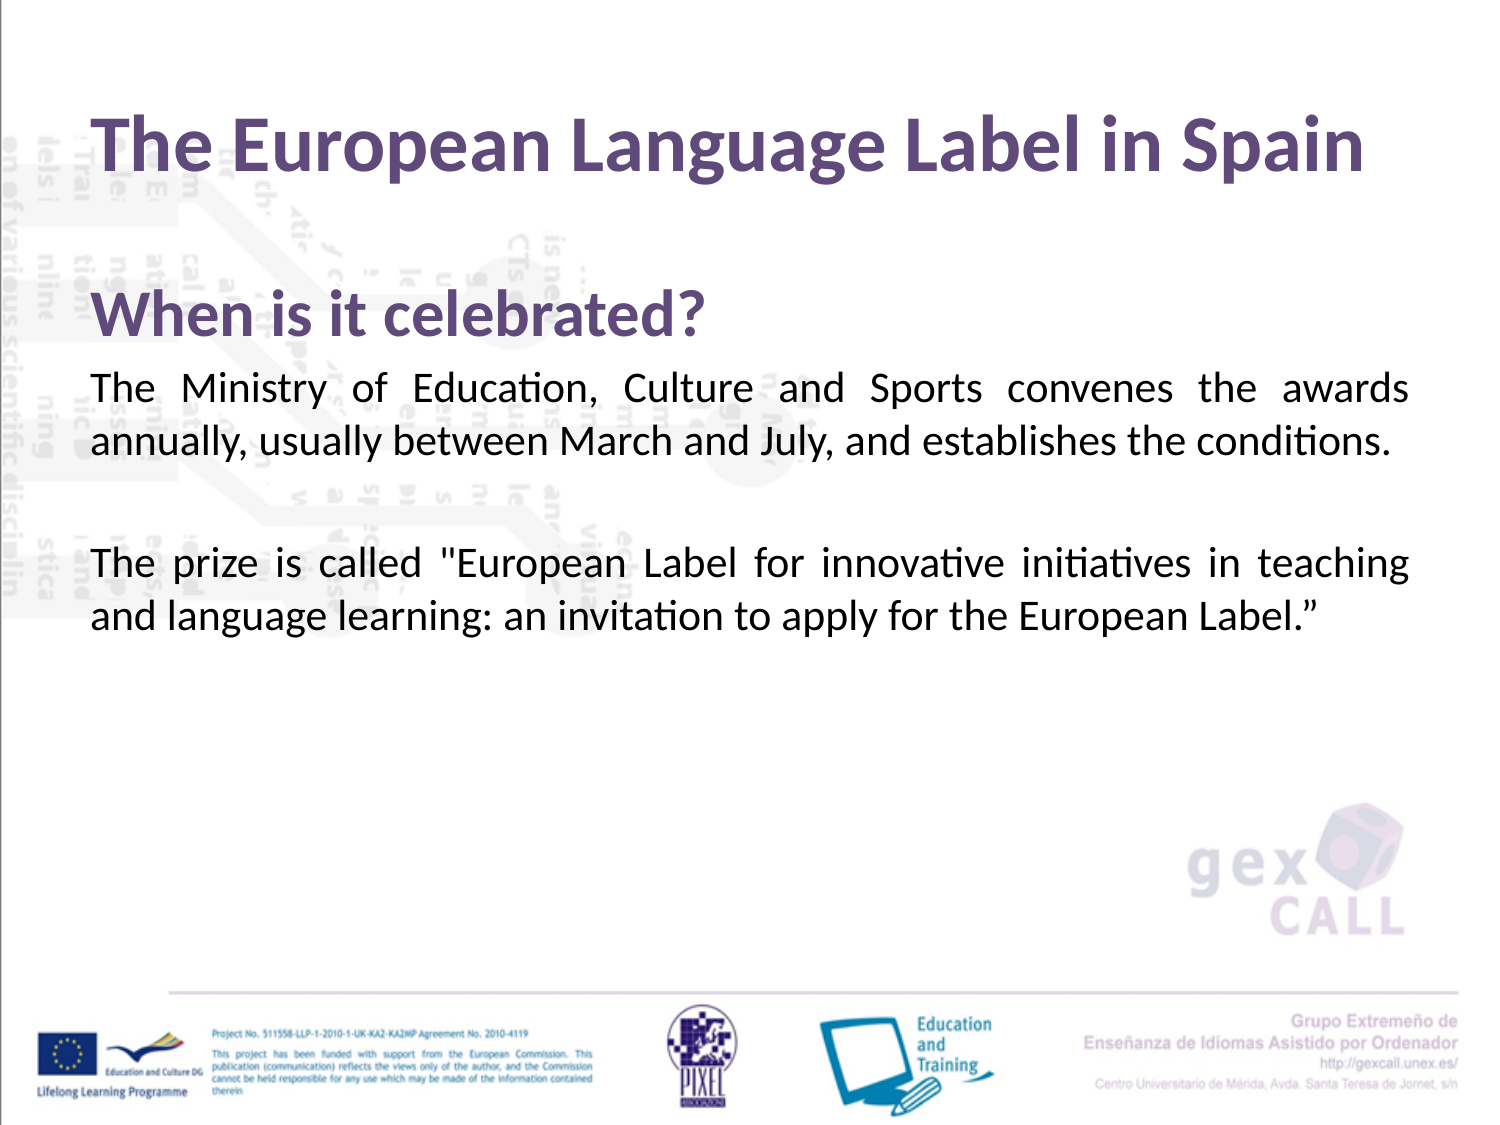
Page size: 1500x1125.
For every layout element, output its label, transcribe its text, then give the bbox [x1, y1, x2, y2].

list When is it celebrated? The Ministry of Education, Culture and Sports convenes the awards annually, usually between March and July, and establishes the conditions. The prize is called "European Label for innovative initiatives in teaching and language learning: an invitation to apply for the European Label.” [75, 262, 1425, 1005]
picture [0, 0, 1500, 1125]
title The European Language Label in Spain [75, 45, 1425, 233]
